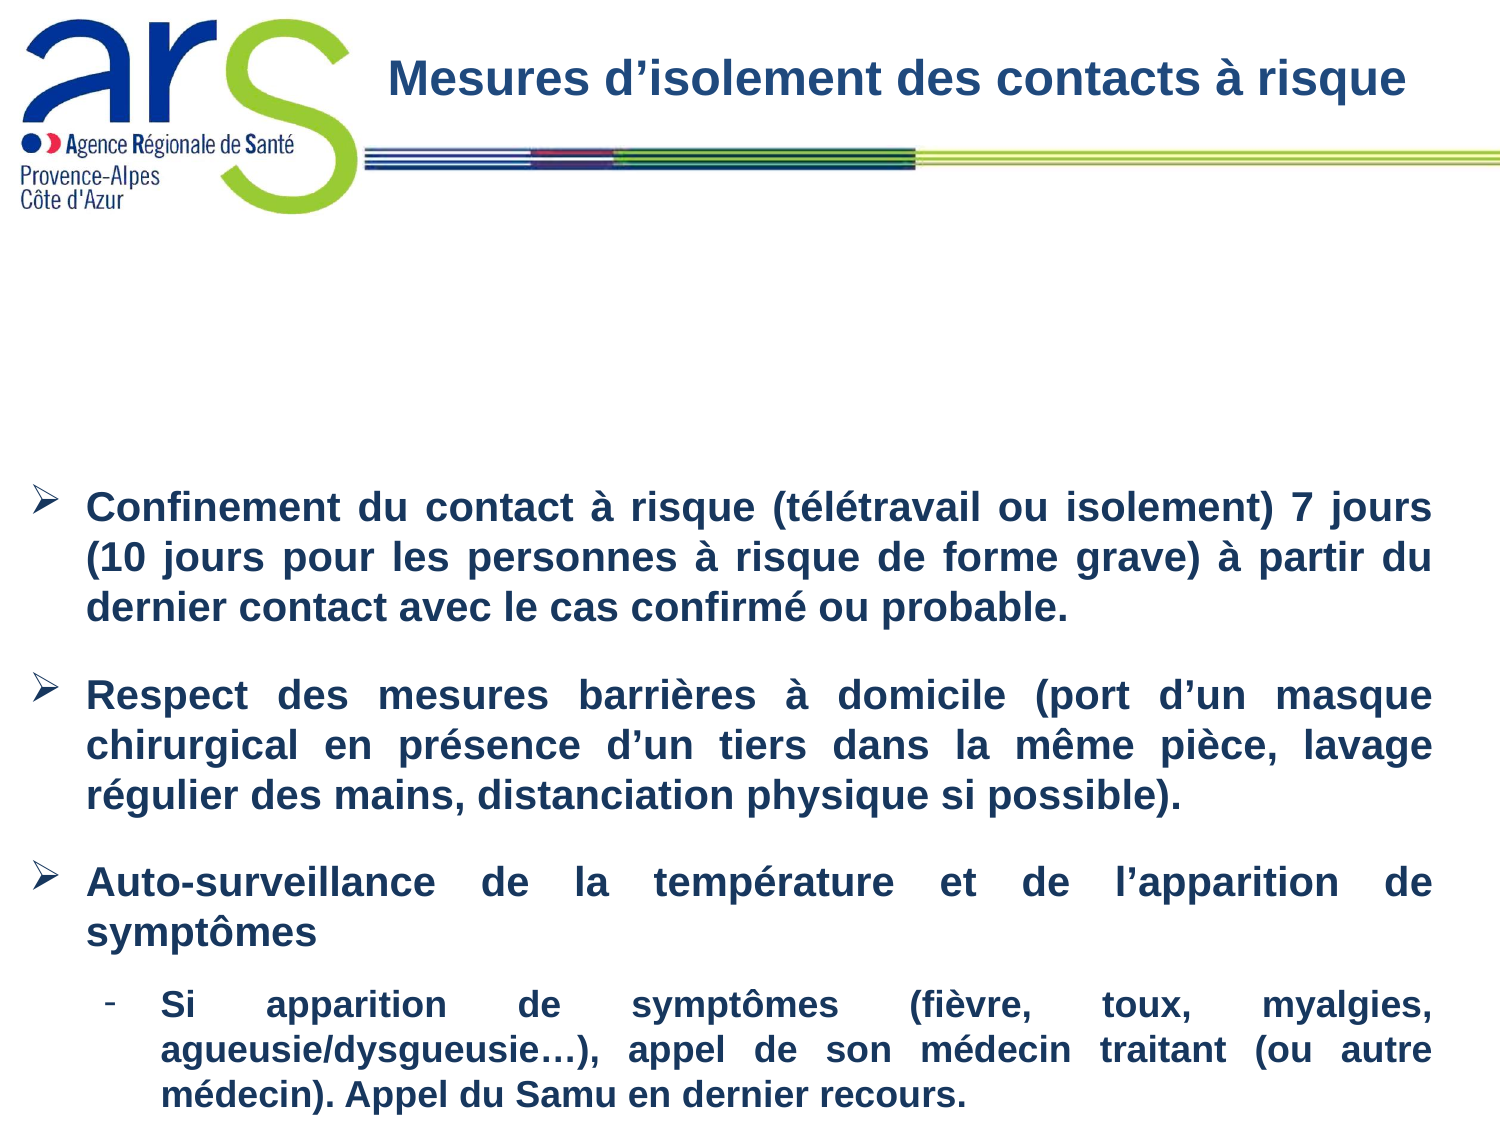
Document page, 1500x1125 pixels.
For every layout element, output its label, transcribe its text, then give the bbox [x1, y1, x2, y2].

picture [0, 0, 1500, 216]
list Confinement du contact à risque (télétravail ou isolement) 7 jours (10 jours pour les personnes à risque de forme grave) à partir du dernier contact avec le cas confirmé ou probable. Respect des mesures barrières à domicile (port d’un masque chirurgical en présence d’un tiers dans la même pièce, lavage régulier des mains, distanciation physique si possible). Auto-surveillance de la température et de l’apparition de symptômes Si apparition de symptômes (fièvre, toux, myalgies, agueusie/dysgueusie…), appel de son médecin traitant (ou autre médecin). Appel du Samu en dernier recours. Si apparition de difficultés respiratoires, appel du Samu Centre 15. CAR essentiels (opérateurs d’importance vitale - OIV) isolés sur le lieu de travail : trajet seul, reste seul au travail (bureau seul), repas pris seul, masque +++ et lavage des mains. [29, 479, 1434, 810]
title Mesures d’isolement des contacts à risque [383, 0, 1412, 152]
